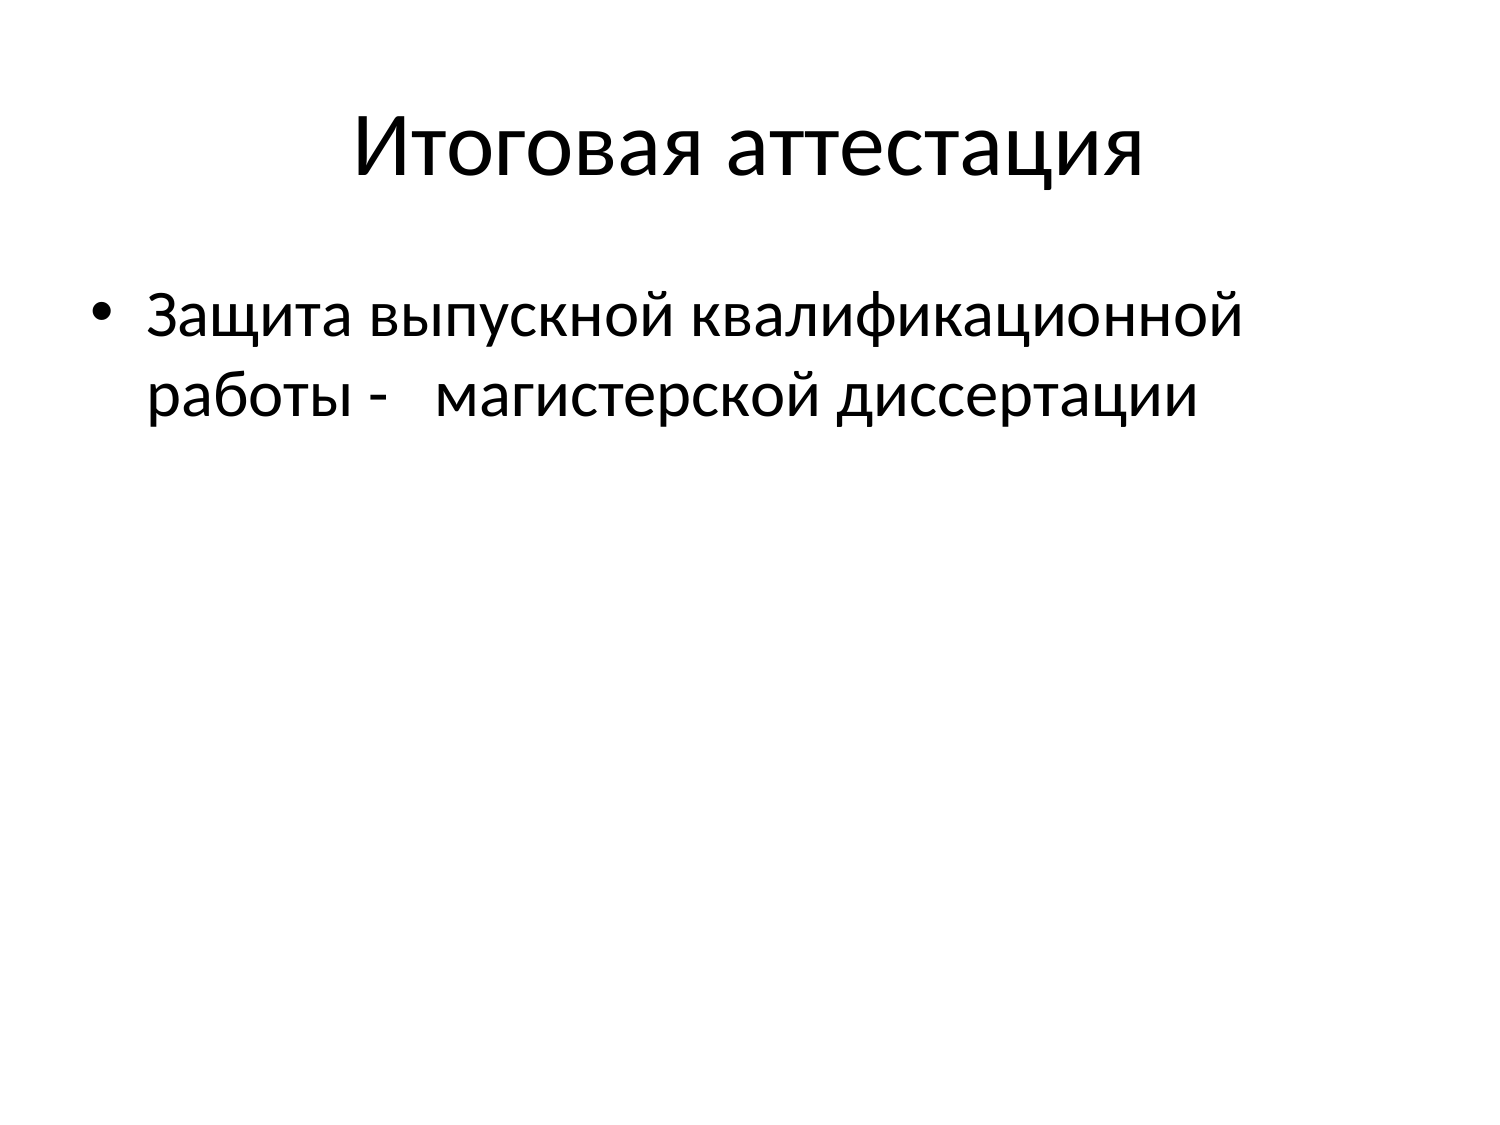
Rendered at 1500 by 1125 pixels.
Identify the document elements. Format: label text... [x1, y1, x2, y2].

title Итоговая аттестация [75, 45, 1425, 233]
list Защита выпускной квалификационной работы - магистерской диссертации [75, 262, 1425, 1005]
